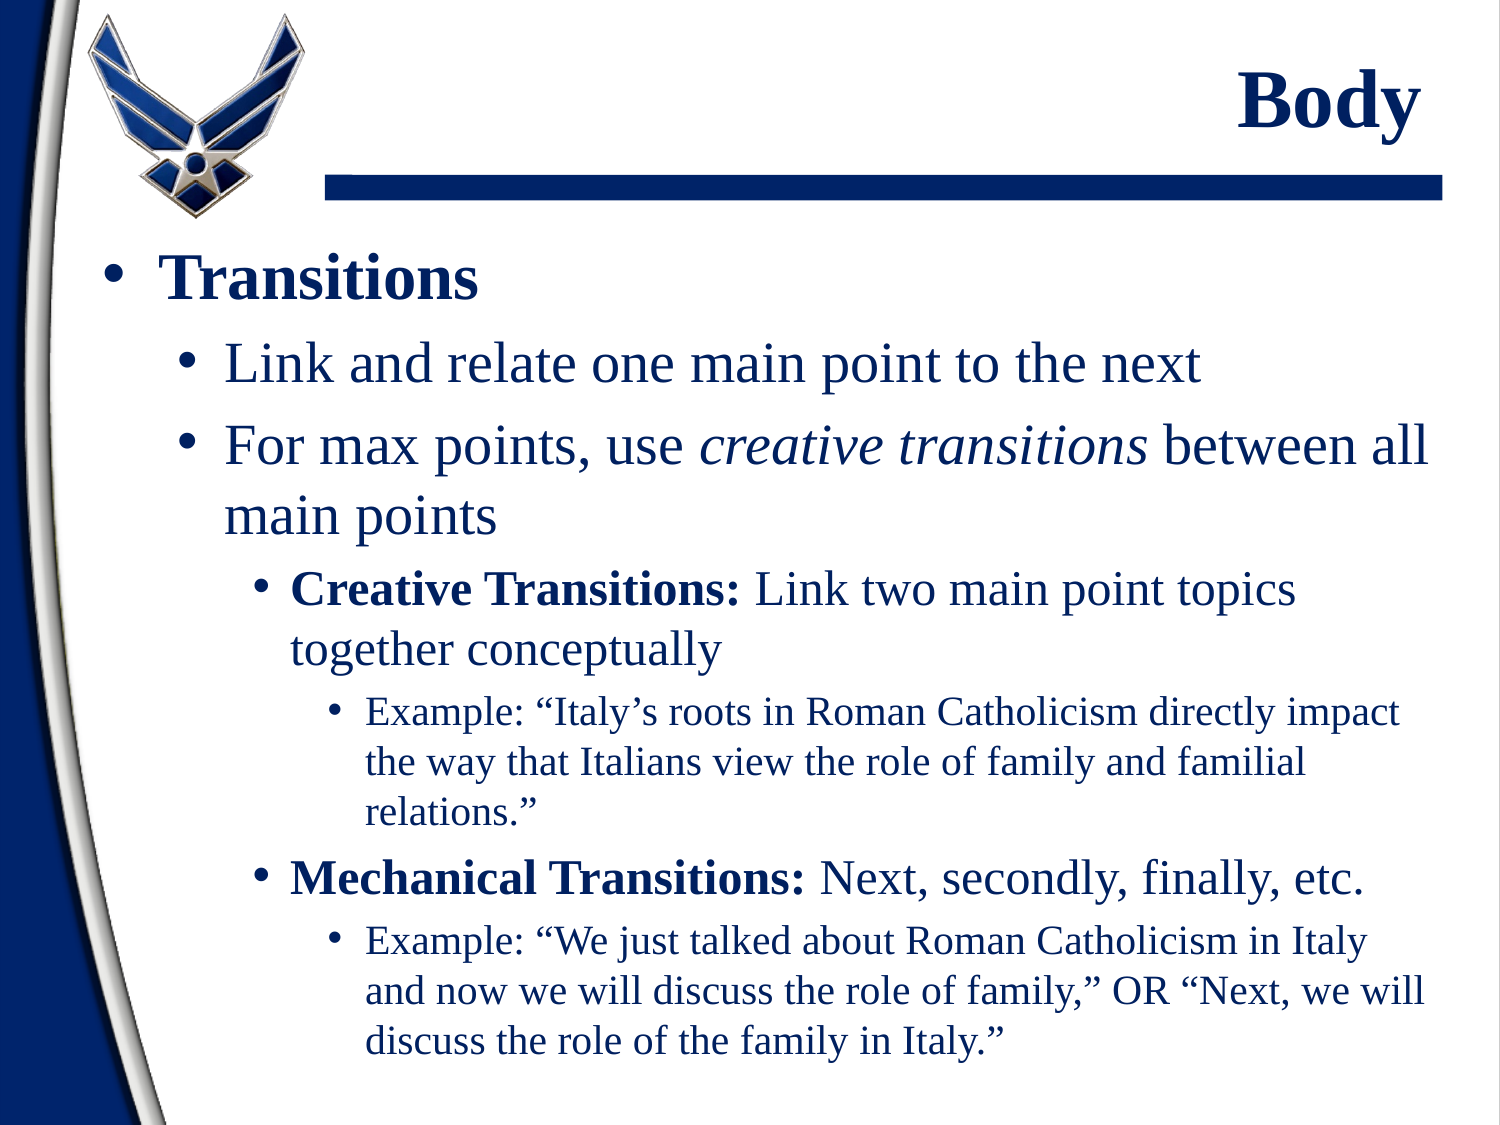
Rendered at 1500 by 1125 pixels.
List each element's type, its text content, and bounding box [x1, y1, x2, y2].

list Transitions Link and relate one main point to the next For max points, use creative transitions between all main points Creative Transitions: Link two main point topics together conceptually Example: “Italy’s roots in Roman Catholicism directly impact the way that Italians view the role of family and familial relations.” Mechanical Transitions: Next, secondly, finally, etc. Example: “We just talked about Roman Catholicism in Italy and now we will discuss the role of family,” OR “Next, we will discuss the role of the family in Italy.” [87, 224, 1451, 968]
picture [0, 0, 1500, 1125]
title Body [87, 0, 1438, 188]
